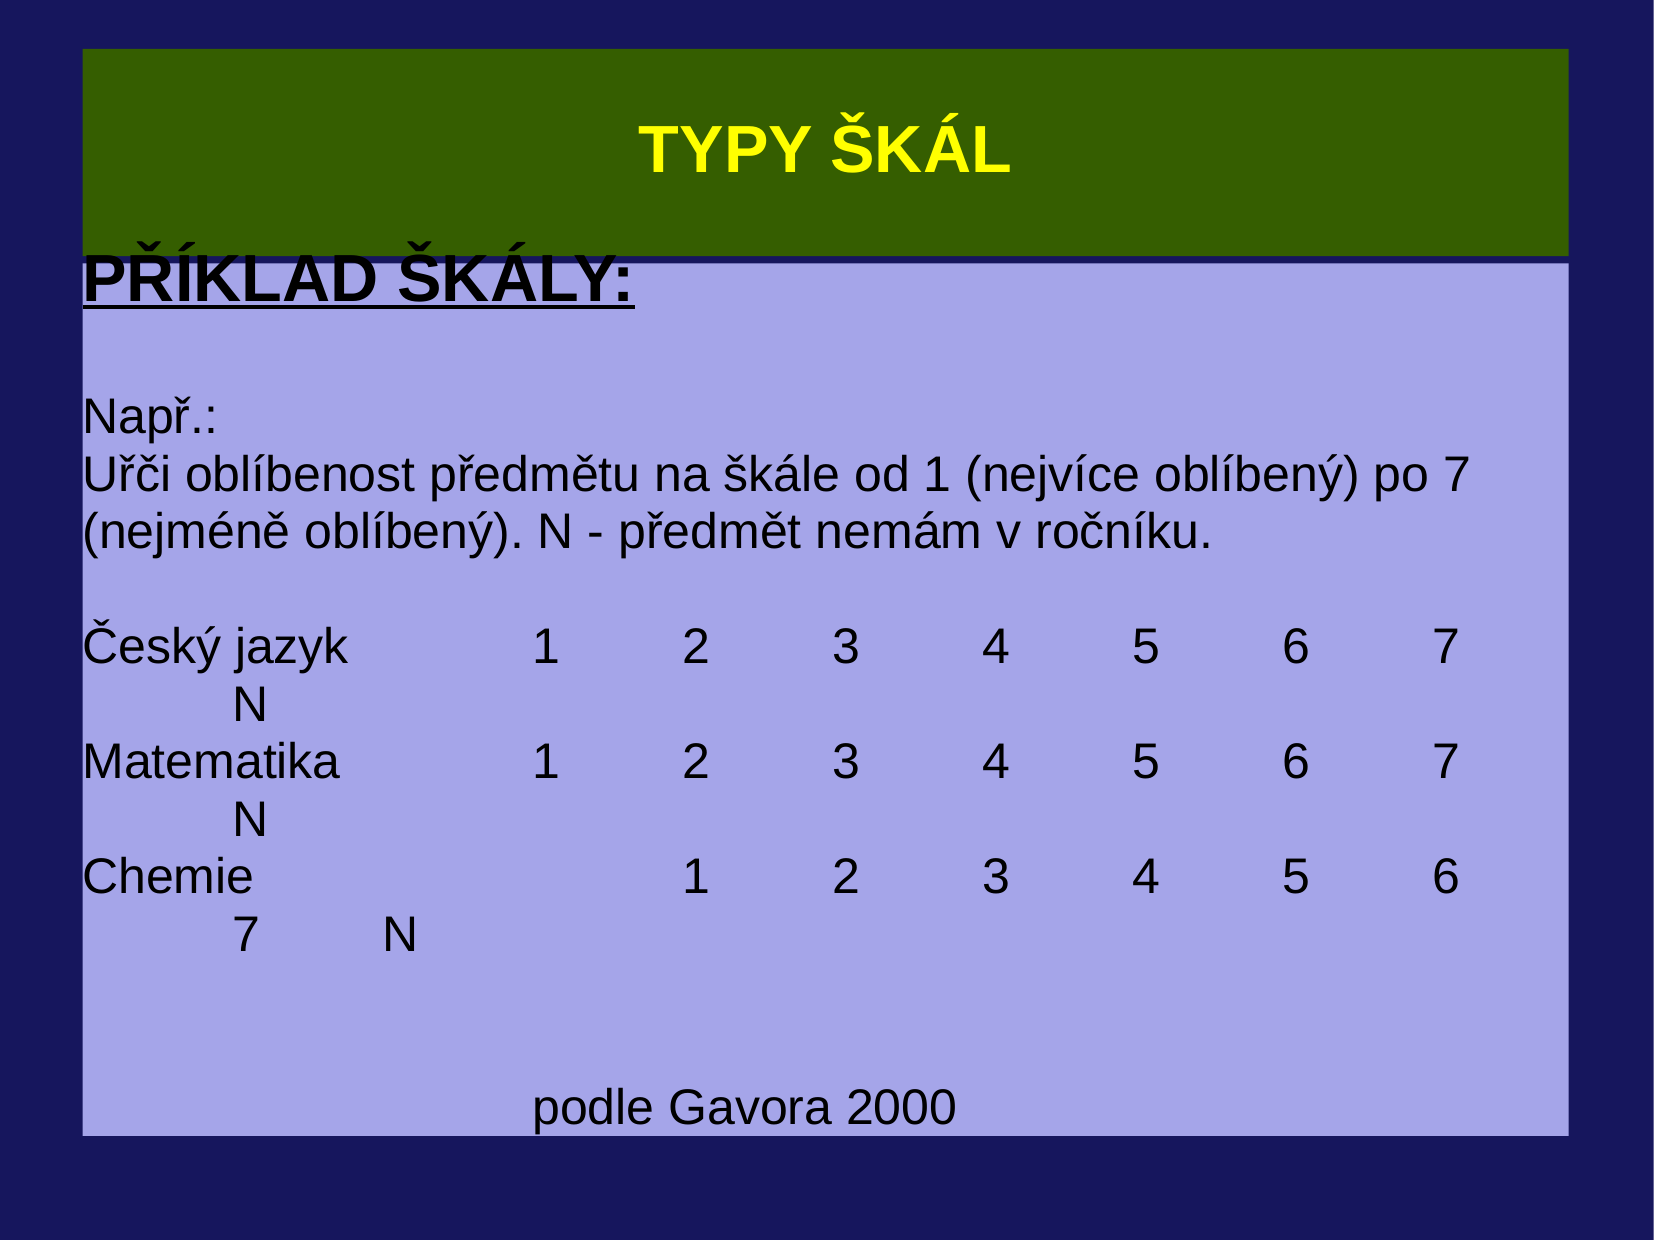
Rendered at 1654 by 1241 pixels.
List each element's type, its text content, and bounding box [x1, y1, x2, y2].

subtitle PŘÍKLAD ŠKÁLY: Např.: Uřči oblíbenost předmětu na škále od 1 (nejvíce oblíbený) po 7 (nejméně oblíbený). N - předmět nemám v ročníku. Český jazyk 1 2 3 4 5 6 7 N Matematika 1 2 3 4 5 6 7 N Chemie 1 2 3 4 5 6 7 N podle Gavora 2000 [82, 263, 1569, 1136]
title TYPY ŠKÁL [82, 48, 1569, 257]
